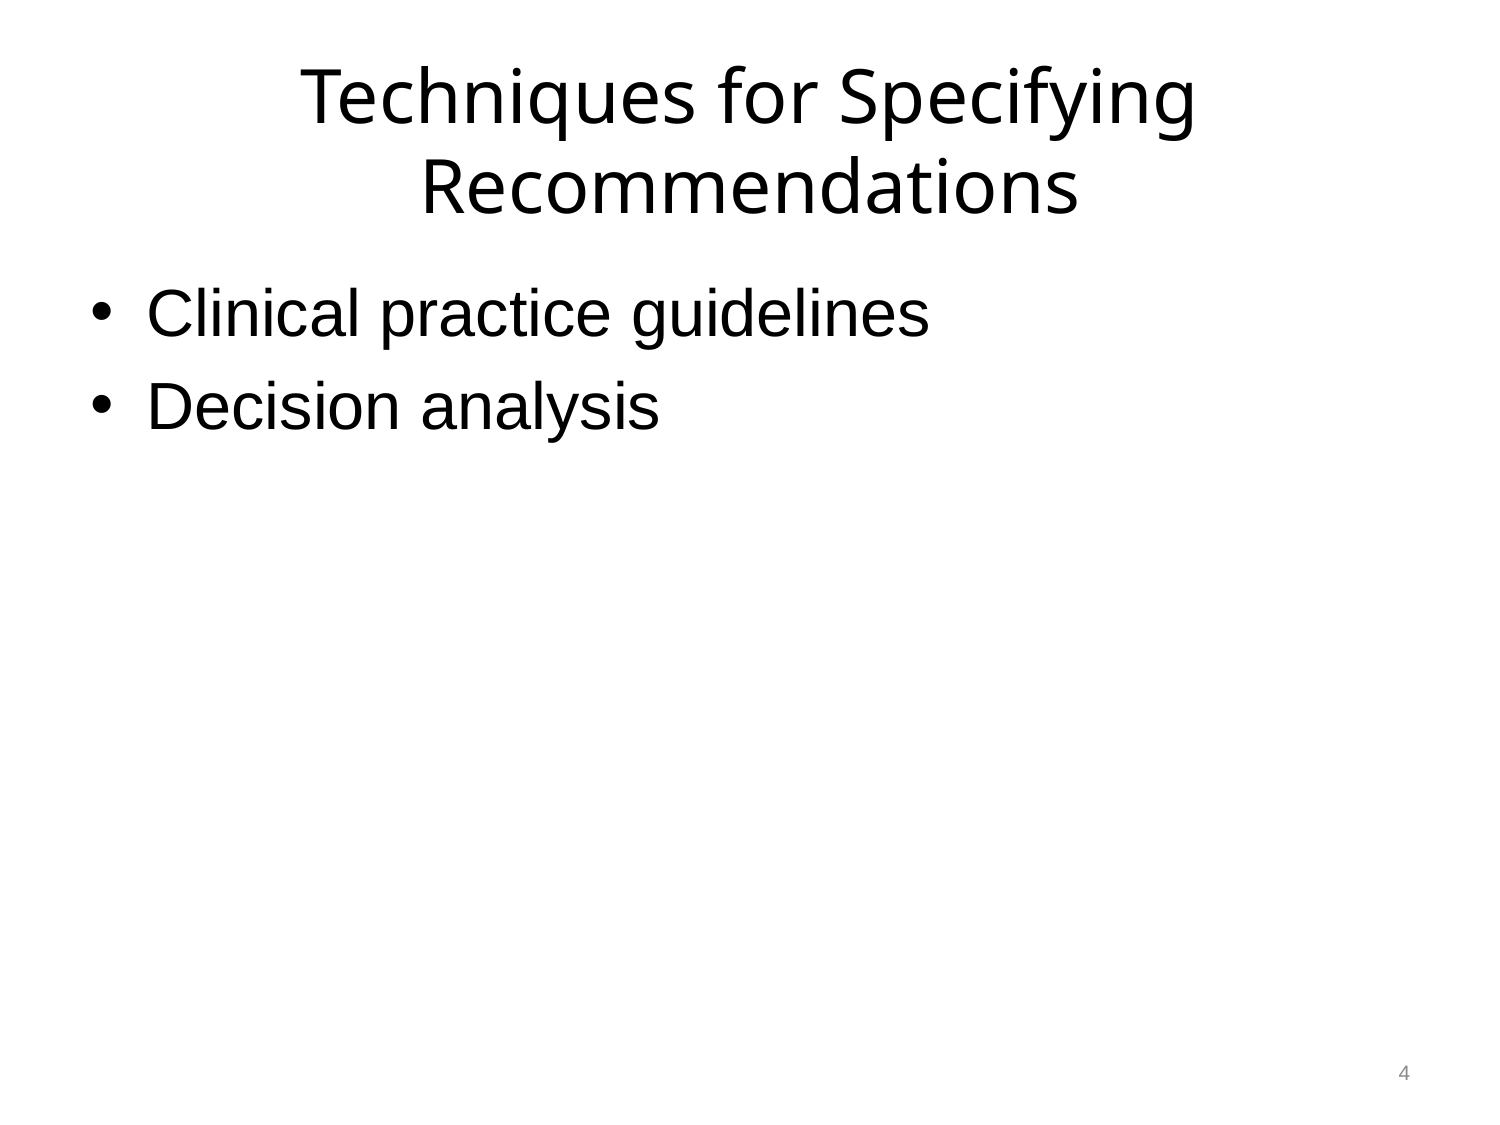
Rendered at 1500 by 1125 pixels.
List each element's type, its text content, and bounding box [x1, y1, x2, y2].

slide_number 4 [1341, 1027, 1425, 1118]
title Techniques for Specifying Recommendations [75, 45, 1425, 233]
list Clinical practice guidelines Decision analysis [75, 262, 1425, 1013]
